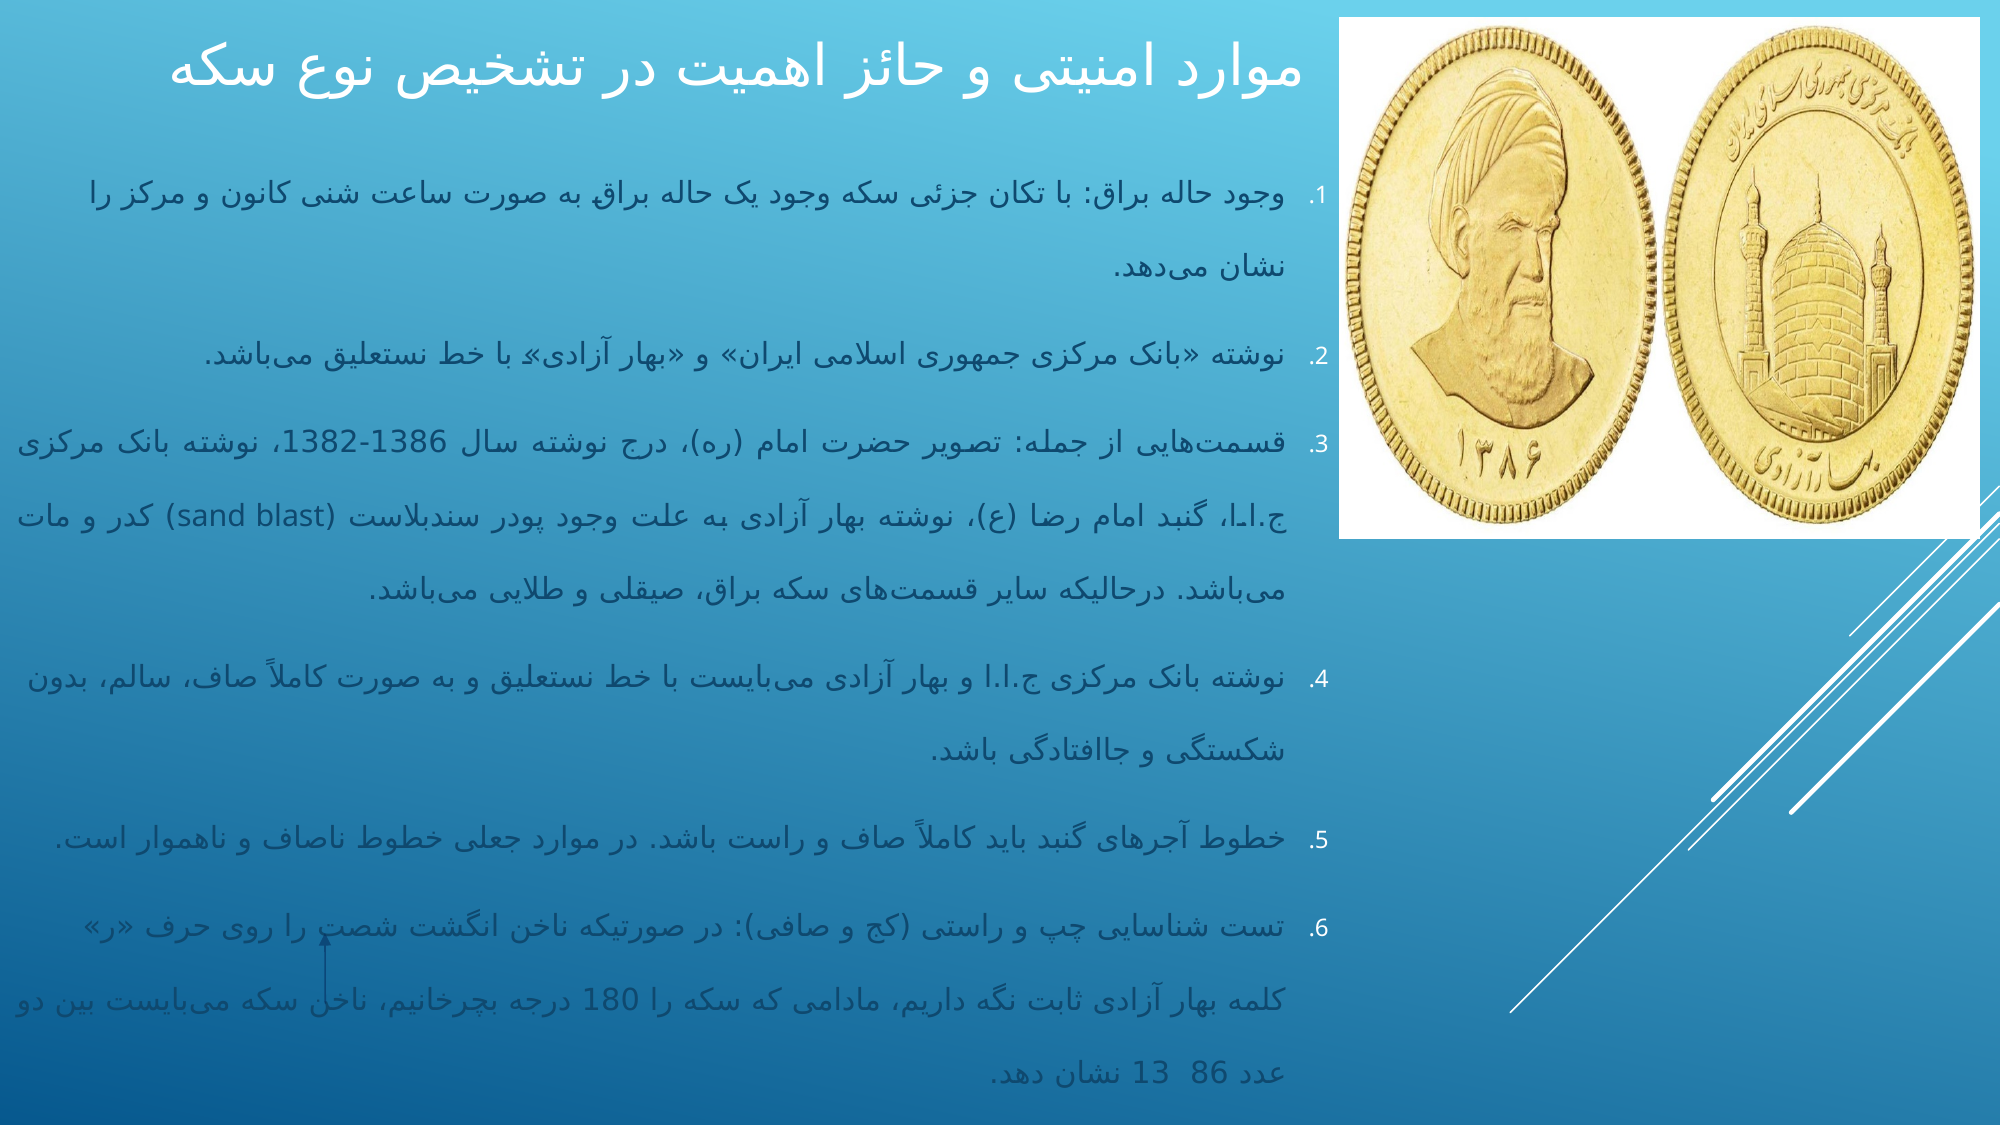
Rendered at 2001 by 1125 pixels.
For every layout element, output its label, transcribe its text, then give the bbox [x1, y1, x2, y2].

picture [1339, 17, 1980, 539]
title موارد امنيتی و حائز اهميت در تشخيص نوع سکه [152, 17, 1323, 108]
list وجود حاله براق: با تکان جزئی سکه وجود یک حاله براق به صورت ساعت شنی کانون و مرکز را نشان می‌دهد. نوشته «بانک مرکزی جمهوری اسلامی ایران» و «بهار آزادی» با خط نستعلیق می‌باشد. قسمت‌هایی از جمله: تصویر حضرت امام (ره)، درج نوشته سال 1386-1382، نوشته بانک مرکزی ج.ا.ا، گنبد امام رضا (ع)، نوشته بهار آزادی به علت وجود پودر سندبلاست (sand blast) کدر و مات می‌باشد. درحالیکه سایر قسمت‌های سکه براق، صیقلی و طلایی می‌باشد. نوشته بانک مرکزی ج.ا.ا و بهار آزادی می‌بایست با خط نستعلیق و به صورت کاملاً صاف، سالم، بدون شکستگی و جاافتادگی باشد. خطوط آجرهای گنبد باید کاملاً صاف و راست باشد. در موارد جعلی خطوط ناصاف و ناهموار است. تست شناسایی چپ و راستی (کج و صافی): در صورتیکه ناخن انگشت شصت را روی حرف «ر» کلمه بهار آزادی ثابت نگه داریم، مادامی‌ که سکه را 180 درجه بچرخانیم، ناخن سکه می‌بایست بین دو عدد 86 13 نشان دهد. [0, 128, 1340, 1110]
